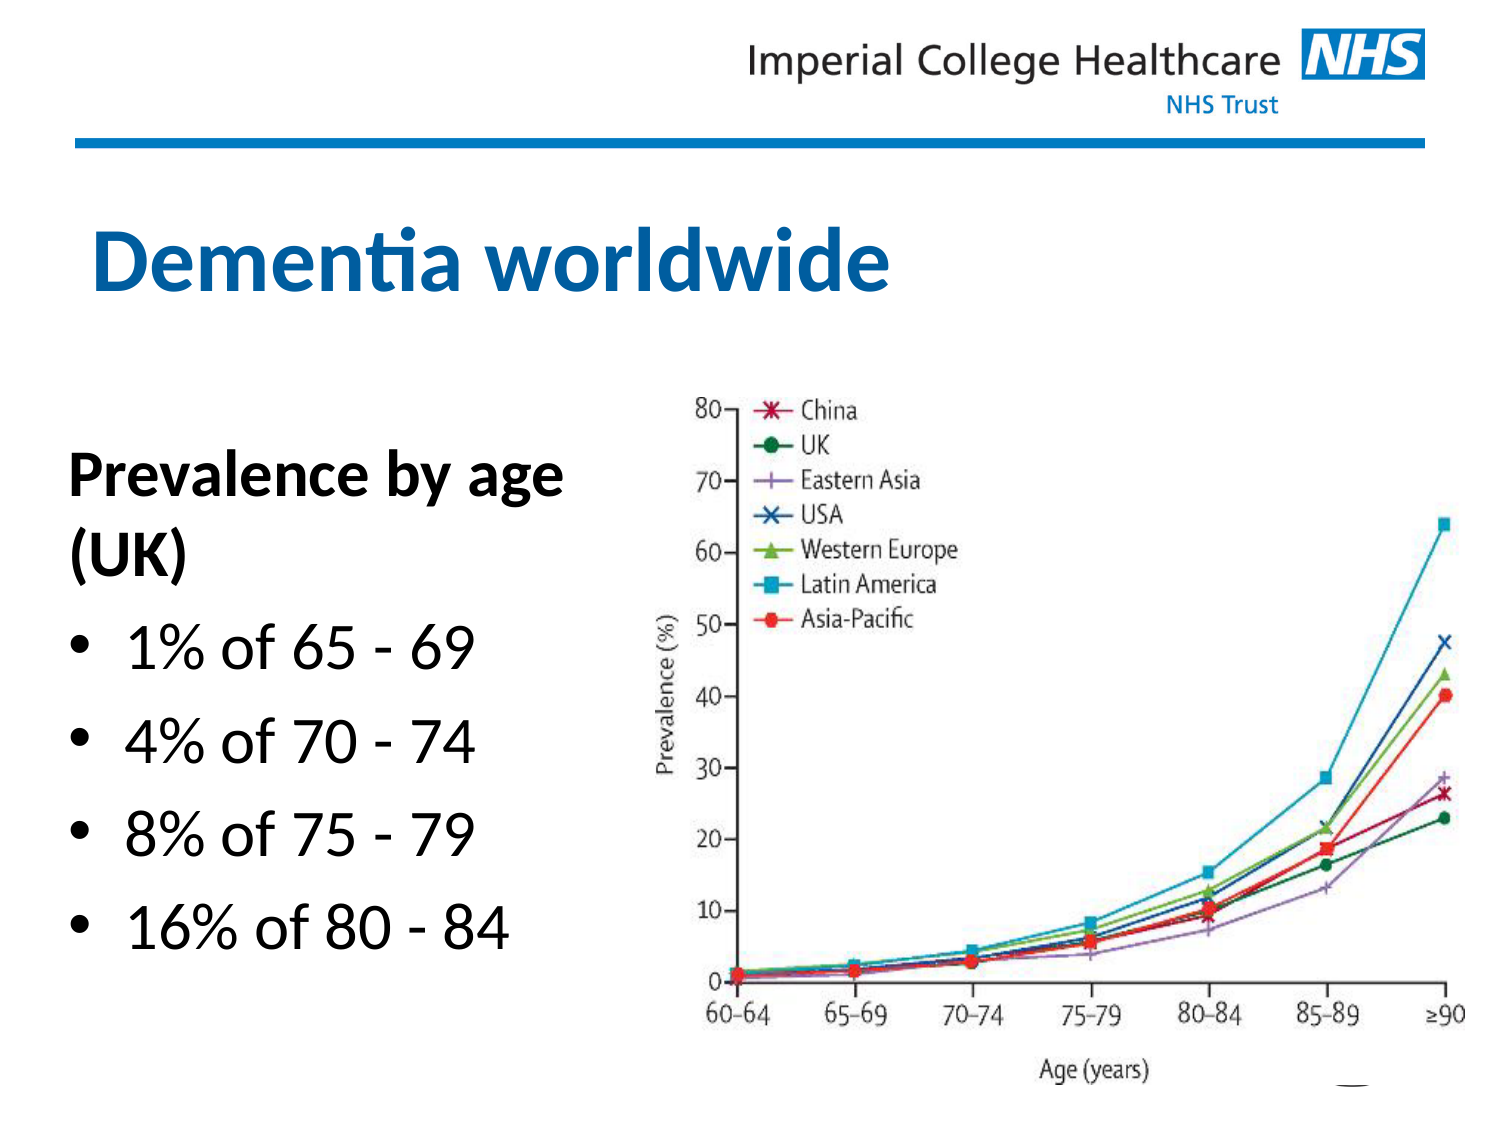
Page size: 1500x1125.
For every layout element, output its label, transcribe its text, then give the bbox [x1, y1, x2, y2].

list Prevalence by age (UK) 1% of 65 - 69 4% of 70 - 74 8% of 75 - 79 16% of 80 - 84 [53, 329, 716, 747]
title Dementia worldwide [76, 160, 1427, 349]
picture [655, 396, 1465, 1100]
picture [75, 0, 1425, 157]
